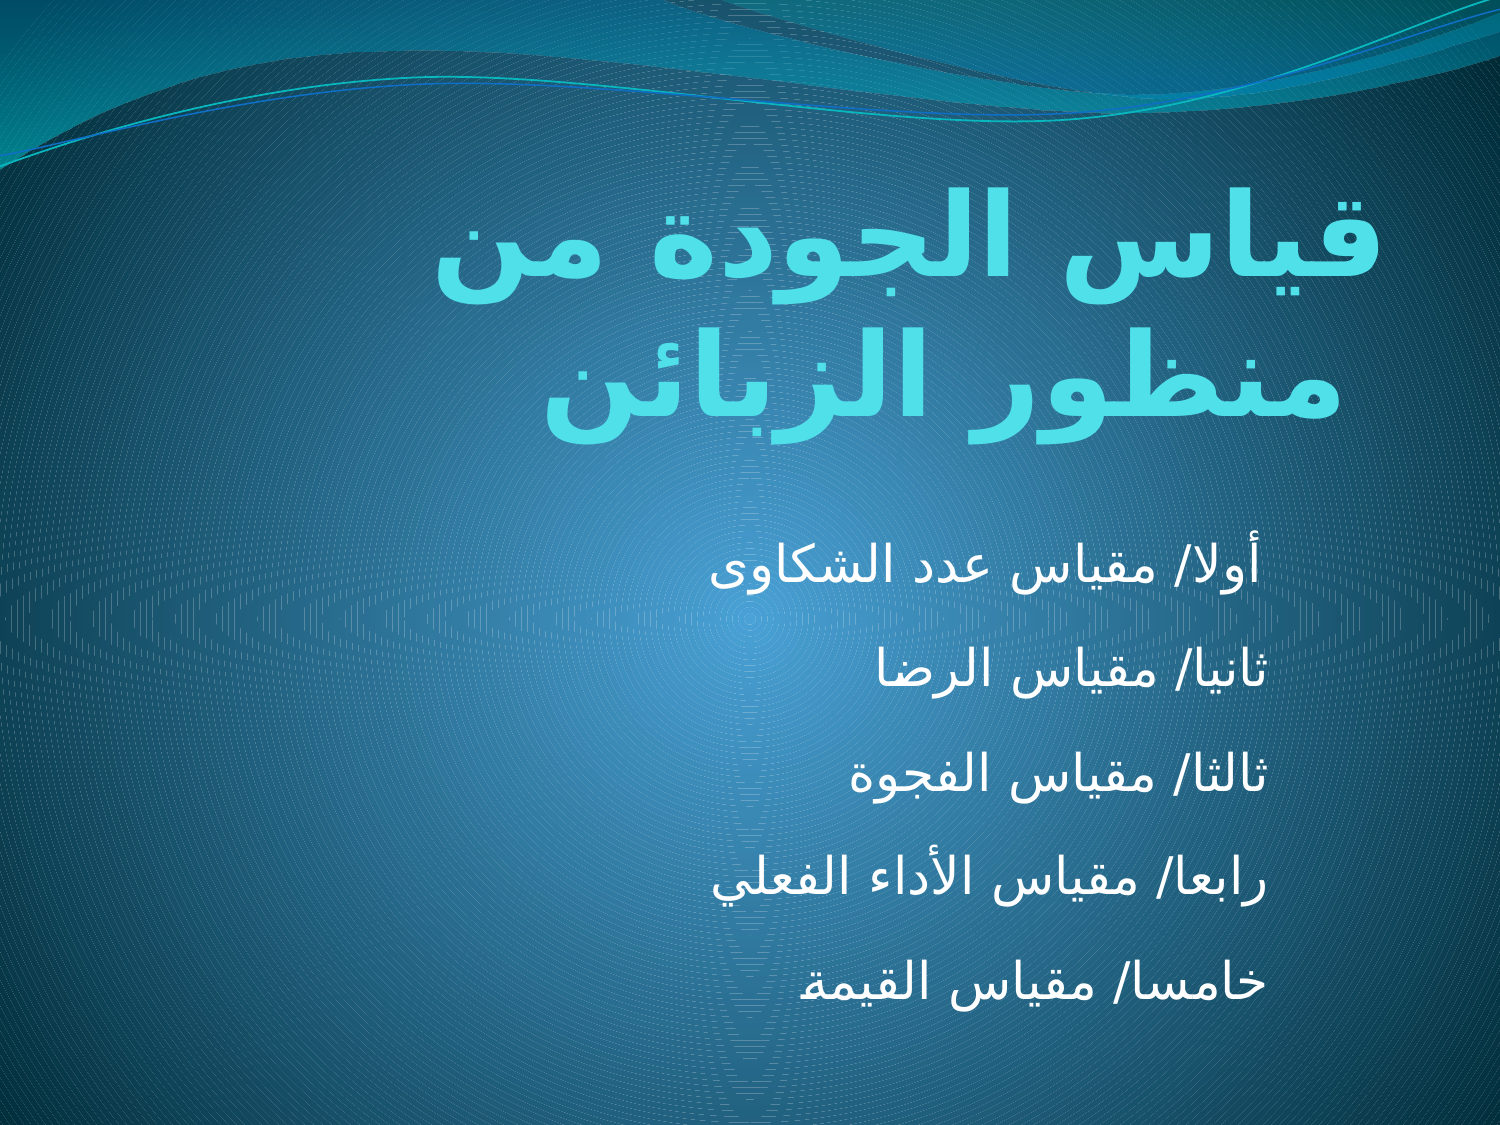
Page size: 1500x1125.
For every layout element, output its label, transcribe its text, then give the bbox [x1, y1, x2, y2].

title قياس الجودة من منظور الزبائن [117, 199, 1393, 441]
subtitle أولا/ مقياس عدد الشكاوى ثانيا/ مقياس الرضا ثالثا/ مقياس الفجوة رابعا/ مقياس الأداء الفعلي خامسا/ مقياس القيمة [222, 492, 1273, 1020]
